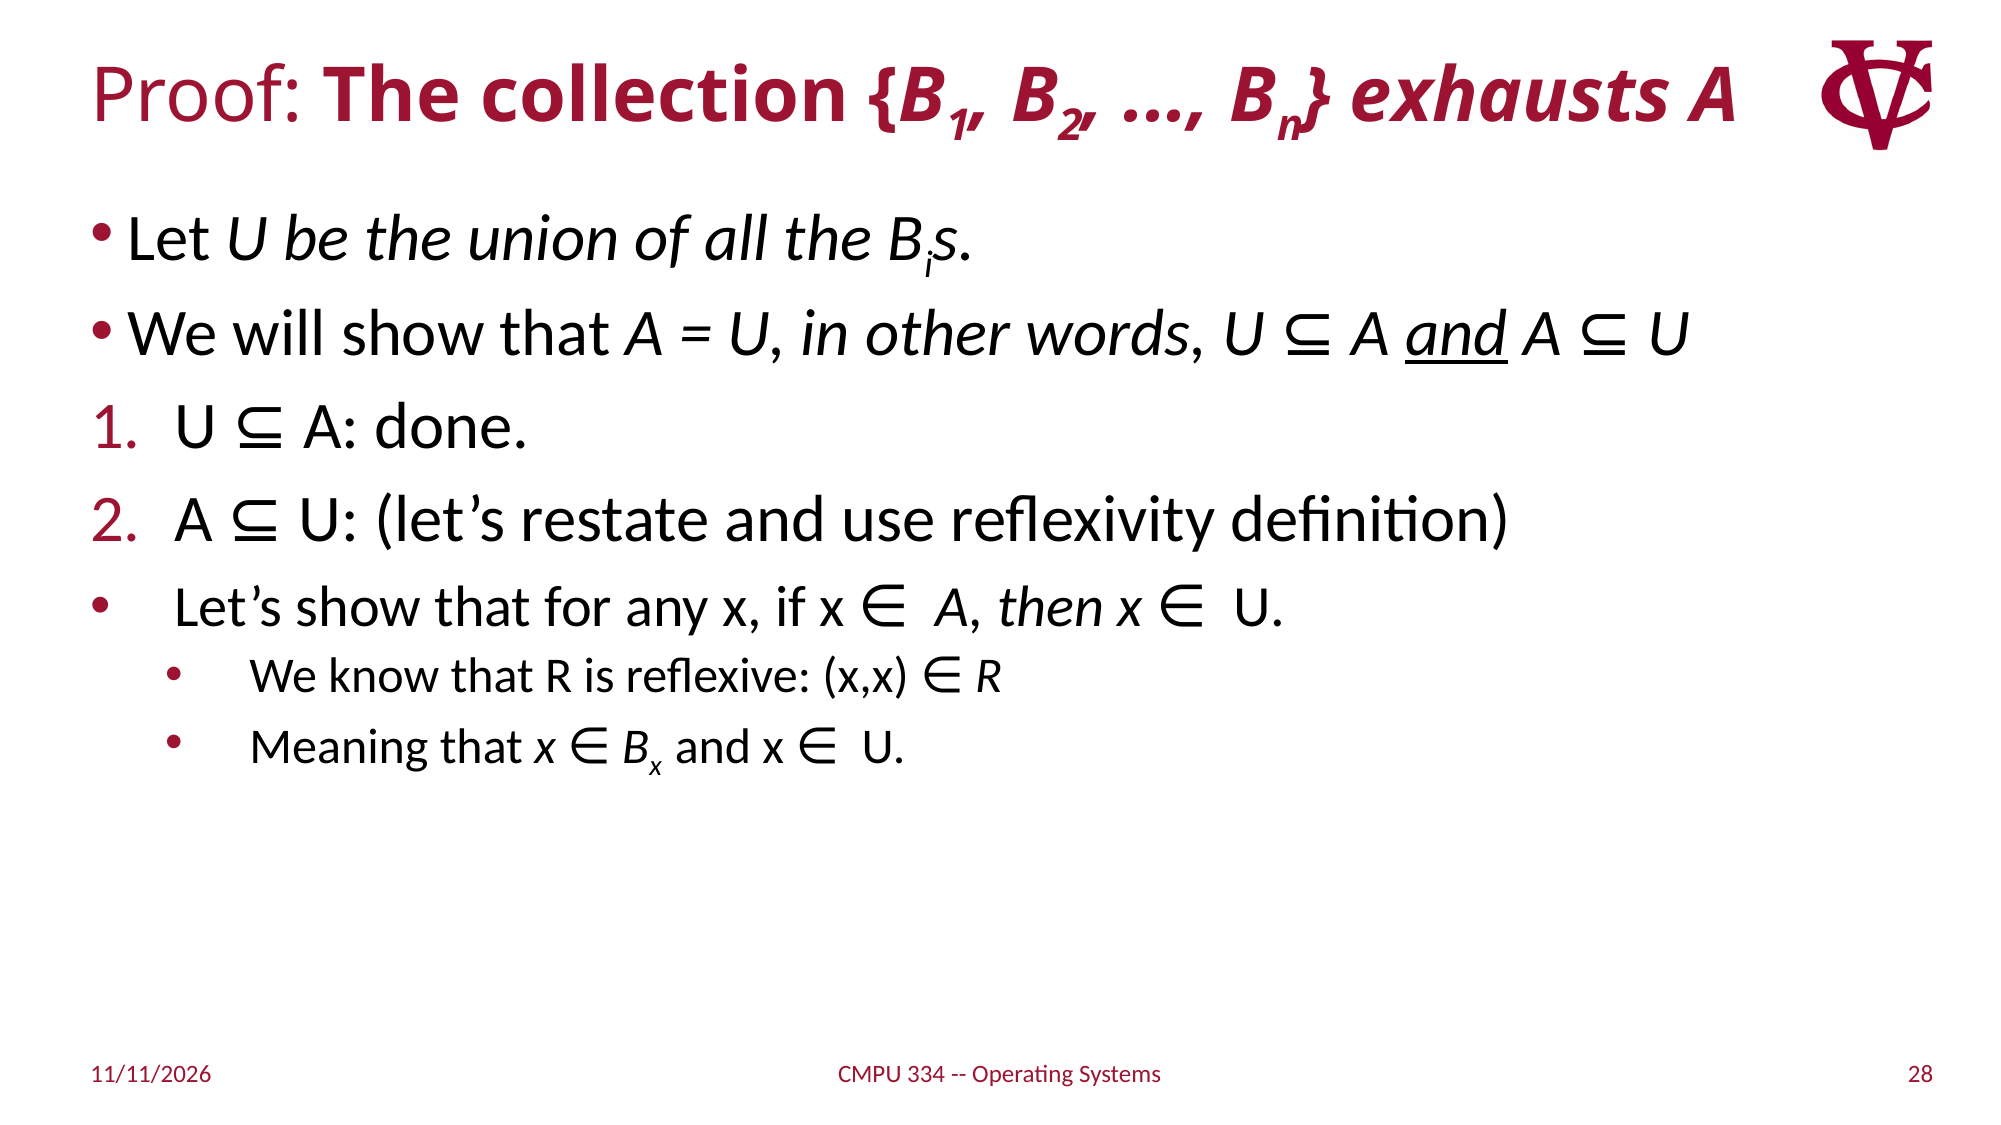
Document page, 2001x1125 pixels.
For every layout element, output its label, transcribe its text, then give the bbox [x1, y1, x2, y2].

footer CMPU 334 -- Operating Systems [662, 1042, 1338, 1103]
picture [1809, 24, 1949, 164]
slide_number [75, 1042, 640, 1103]
title Proof: The collection {B1, B2, ..., Bn} exhausts A [75, 37, 1793, 151]
slide_number 28 [1384, 1042, 1949, 1103]
list Let U be the union of all the Bis. We will show that A = U, in other words, U ⊆ A and A ⊆ U U ⊆ A: done. A ⊆ U: (let’s restate and use reflexivity definition) Let’s show that for any x, if x ∈ A, then x ∈ U. We know that R is reflexive: (x,x) ∈ R Meaning that x ∈ Bx and x ∈ U. [75, 187, 1925, 1043]
